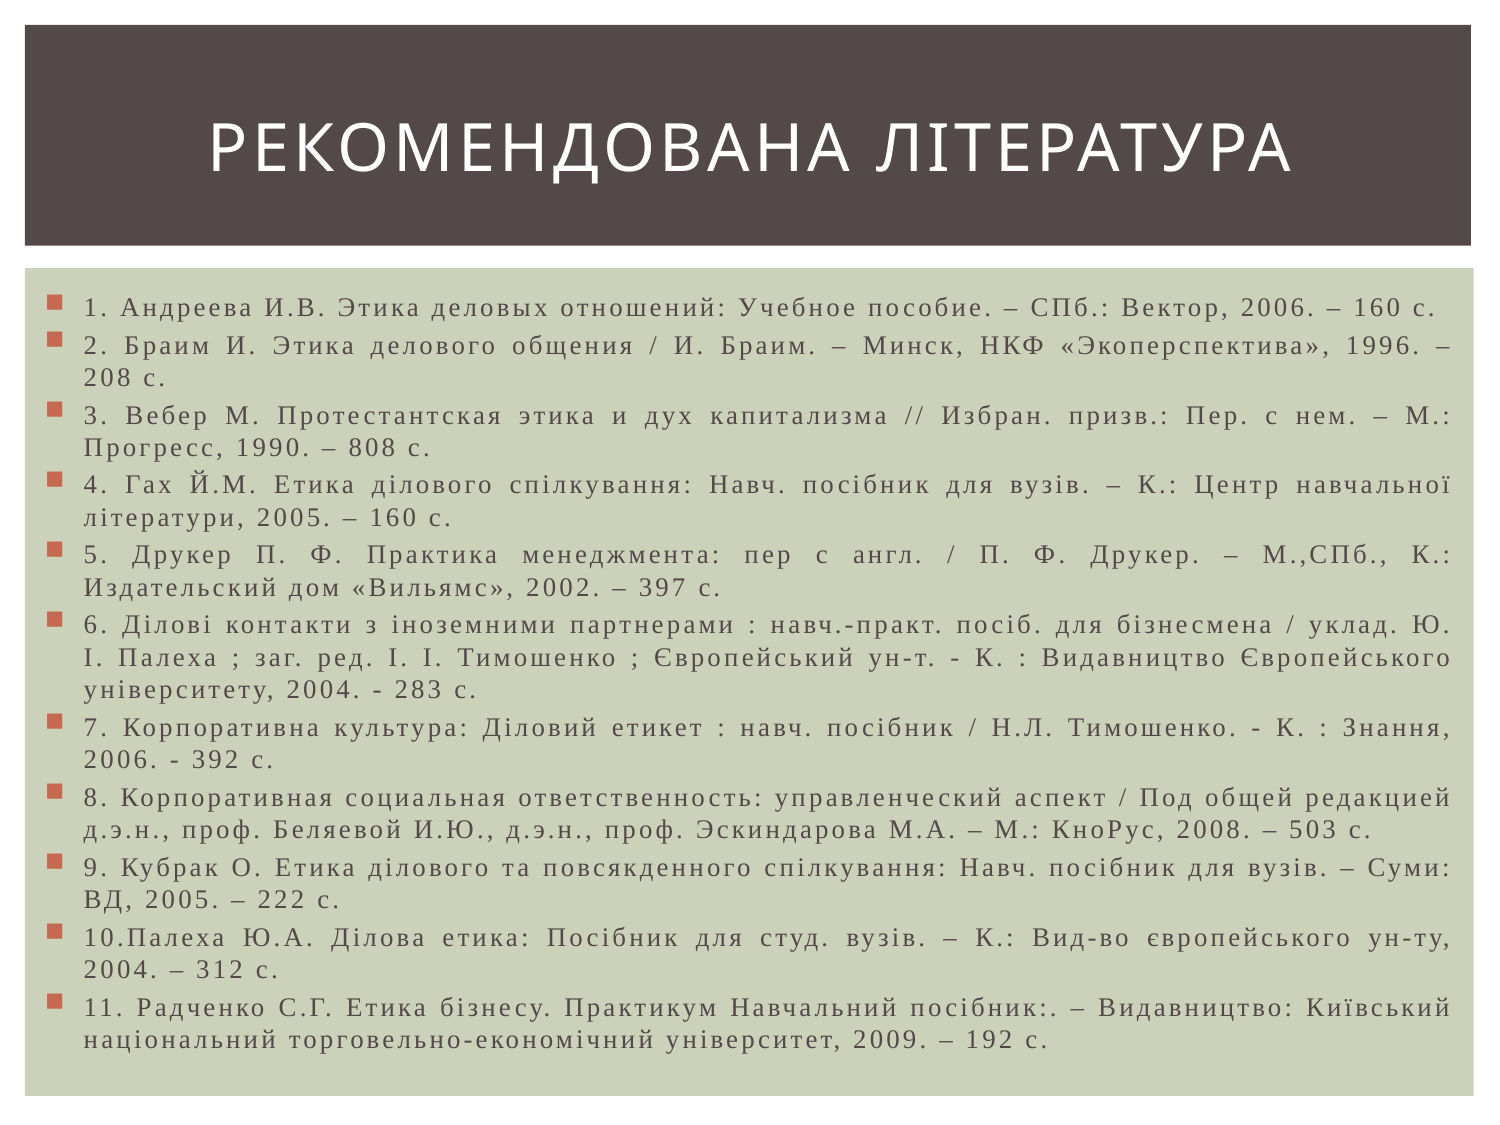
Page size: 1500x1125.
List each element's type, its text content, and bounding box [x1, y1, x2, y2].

title РЕКОМЕНДОВАНА ЛІТЕРАТУРА [62, 58, 1438, 232]
list 1. Андреева И.В. Этика деловых отношений: Учебное пособие. – СПб.: Вектор, 2006. – 160 с. 2. Браим И. Этика делового общения / И. Браим. – Минск, НКФ «Экоперспектива», 1996. – 208 с. 3. Вебер М. Протестантская этика и дух капитализма // Избран. призв.: Пер. с нем. – М.: Прогресс, 1990. – 808 с. 4. Гах Й.М. Етика ділового спілкування: Навч. посібник для вузів. – К.: Центр навчальної літератури, 2005. – 160 с. 5. Друкер П. Ф. Практика менеджмента: пер с англ. / П. Ф. Друкер. – М.,СПб., К.: Издательский дом «Вильямс», 2002. – 397 с. 6. Ділові контакти з іноземними партнерами : навч.-практ. посіб. для бізнесмена / уклад. Ю. І. Палеха ; заг. ред. І. І. Тимошенко ; Європейський ун-т. - К. : Видавництво Європейського університету, 2004. - 283 с. 7. Корпоративна культура: Діловий етикет : навч. посібник / Н.Л. Тимошенко. - К. : Знання, 2006. - 392 с. 8. Корпоративная социальная ответственность: управленческий аспект / Под общей редакцией д.э.н., проф. Беляевой И.Ю., д.э.н., проф. Эскиндарова М.А. – М.: КноРус, 2008. – 503 с. 9. Кубрак О. Етика ділового та повсякденного спілкування: Навч. посібник для вузів. – Суми: ВД, 2005. – 222 с. 10.Палеха Ю.А. Ділова етика: Посібник для студ. вузів. – К.: Вид-во європейського ун-ту, 2004. – 312 с. 11. Радченко С.Г. Етика бізнесу. Практикум Навчальний посібник:. – Видавництво: Київський національний торговельно-економічний університет, 2009. – 192 с. [29, 281, 1471, 1094]
